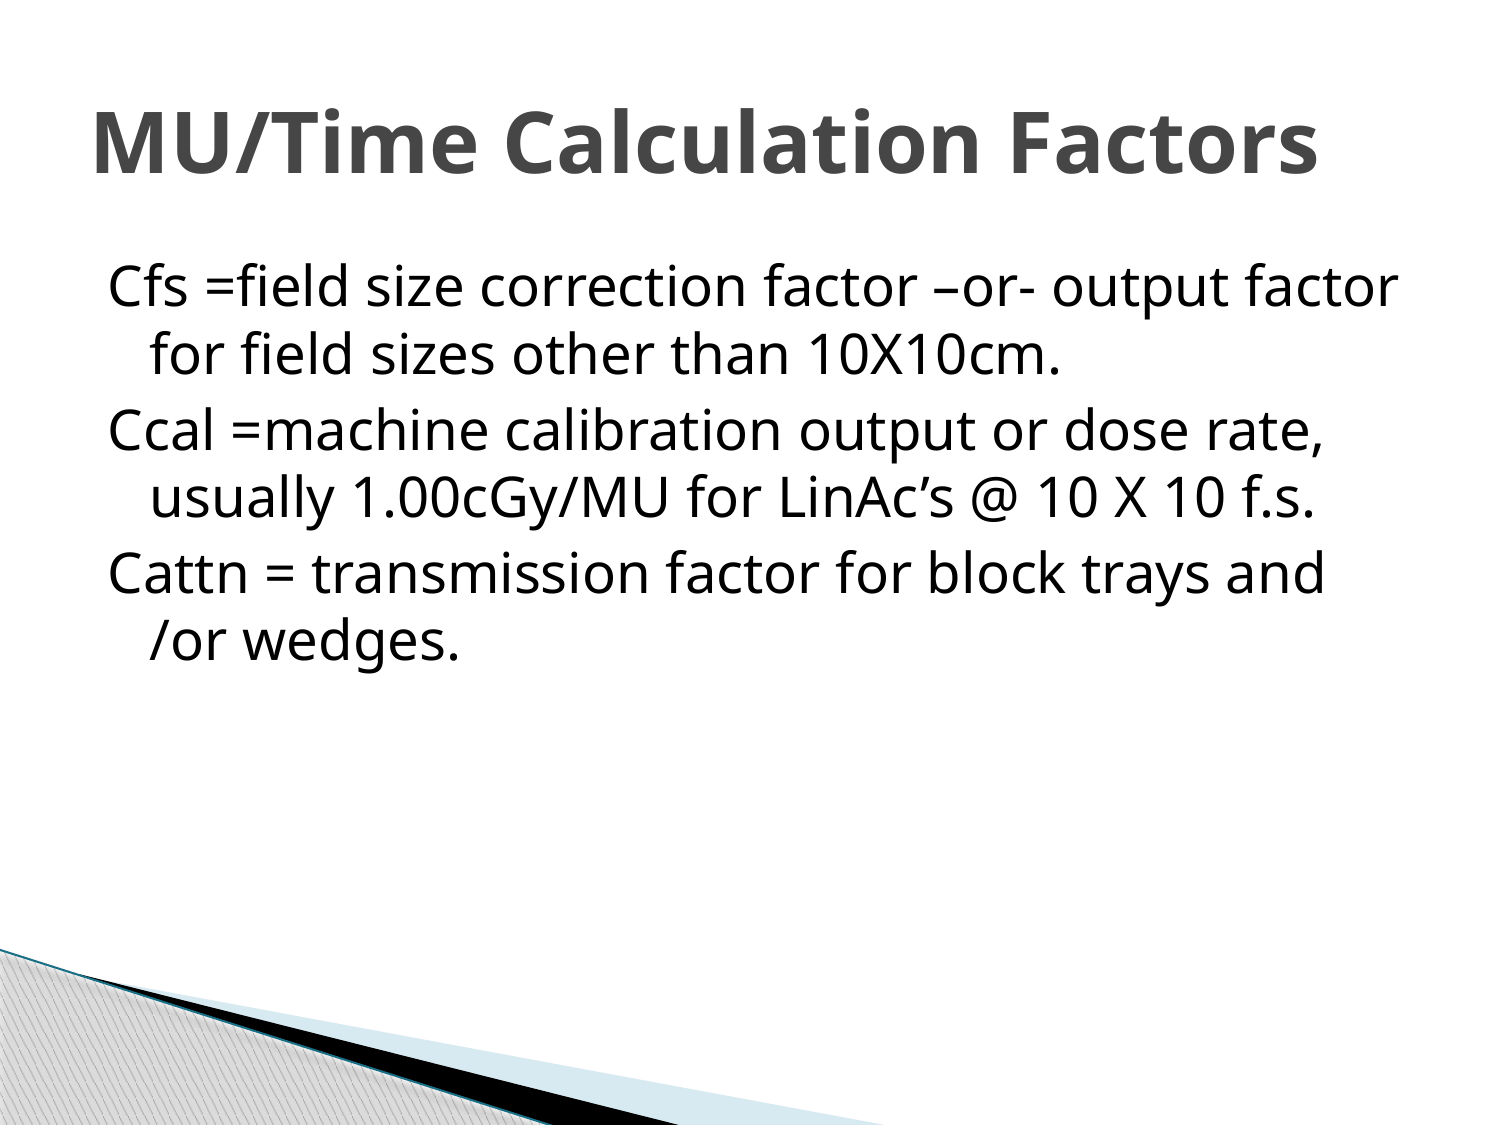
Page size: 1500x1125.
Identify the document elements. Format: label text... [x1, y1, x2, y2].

title MU/Time Calculation Factors [75, 45, 1425, 233]
list Cfs =field size correction factor –or- output factor for field sizes other than 10X10cm. Ccal =machine calibration output or dose rate, usually 1.00cGy/MU for LinAc’s @ 10 X 10 f.s. Cattn = transmission factor for block trays and /or wedges. [75, 243, 1425, 986]
